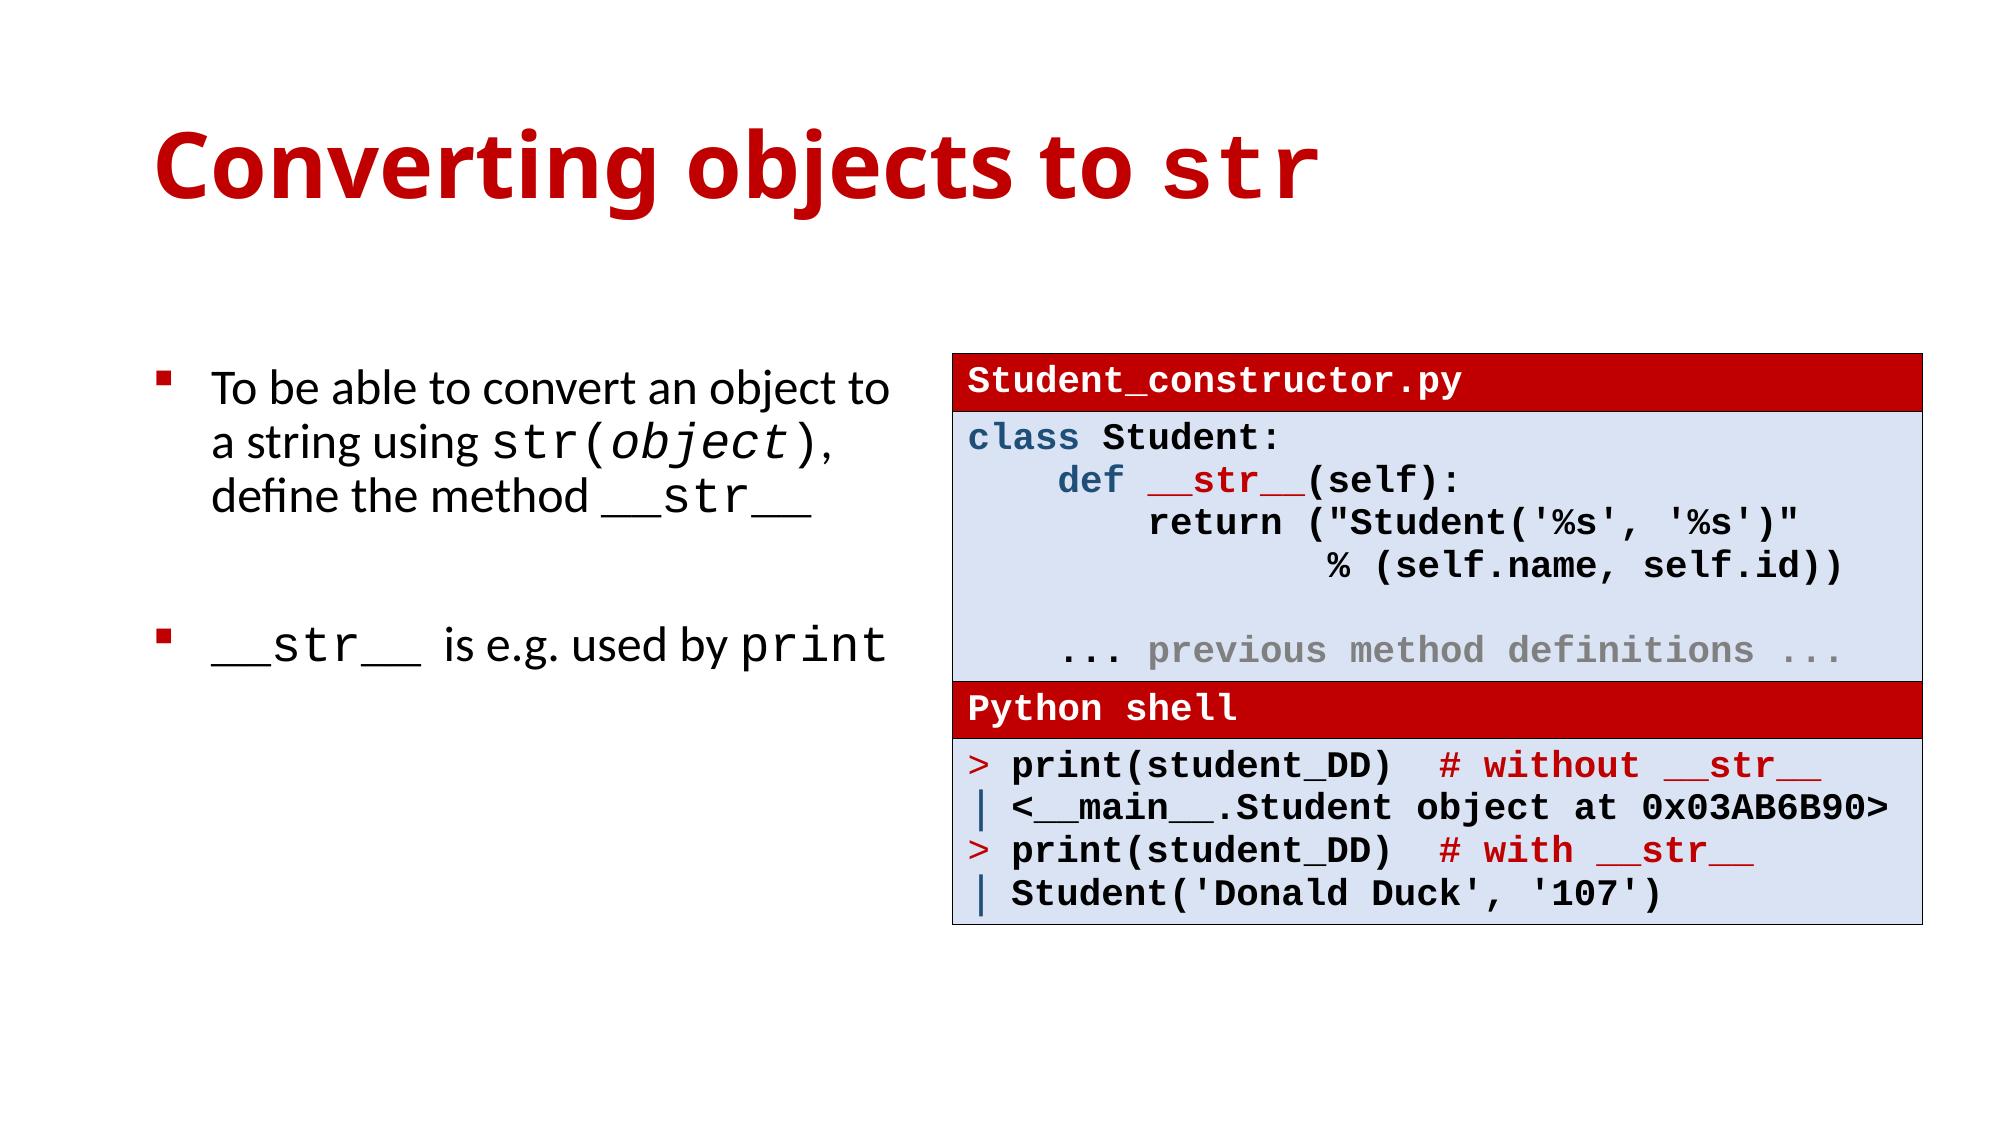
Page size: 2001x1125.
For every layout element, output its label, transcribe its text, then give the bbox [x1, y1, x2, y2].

table_cell class Student: def __str__(self): return ("Student('%s', '%s')" % (self.name, self.id)) ... previous method definitions ... [953, 412, 1922, 681]
title Converting objects to str [137, 59, 1863, 278]
list To be able to convert an object to a string using str(object), define the method __str__ __str__ is e.g. used by print [137, 353, 932, 710]
table_header Student_constructor.py [953, 354, 1922, 411]
table_cell print(student_DD) # without __str__ <__main__.Student object at 0x03AB6B90> print(student_DD) # with __str__ Student('Donald Duck', '107') [953, 739, 1922, 924]
table_cell Python shell [953, 682, 1922, 738]
